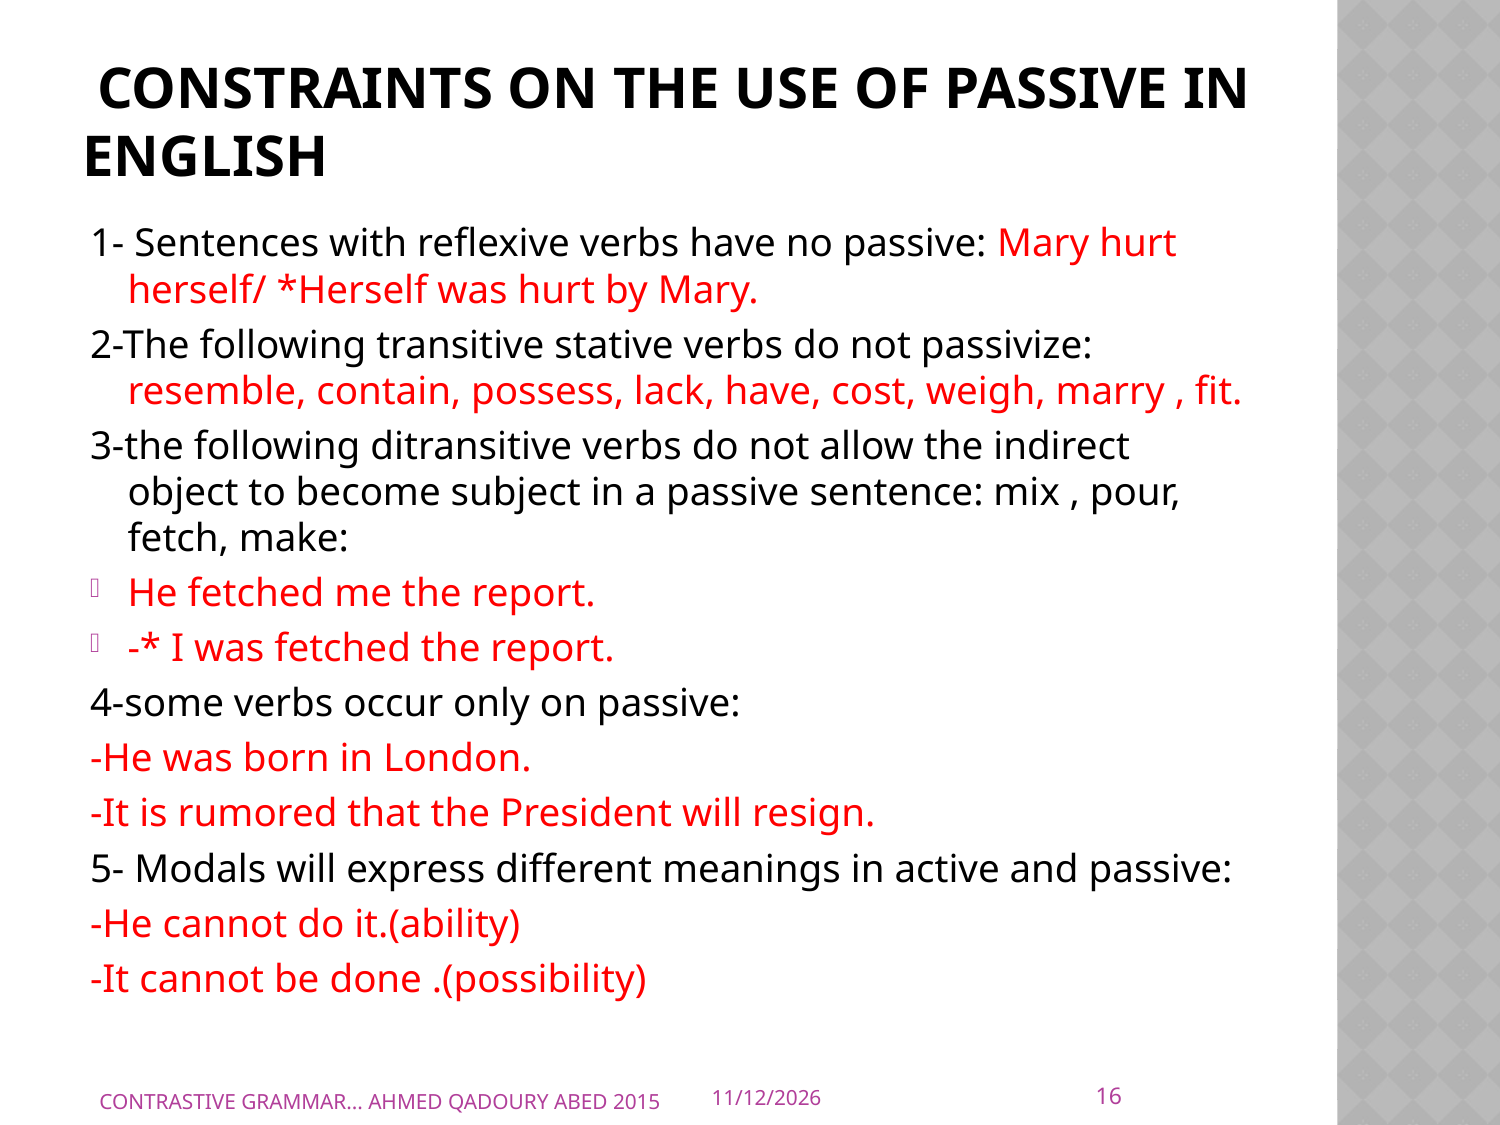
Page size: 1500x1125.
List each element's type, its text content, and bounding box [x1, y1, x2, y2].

list 1- Sentences with reflexive verbs have no passive: Mary hurt herself/ *Herself was hurt by Mary. 2-The following transitive stative verbs do not passivize: resemble, contain, possess, lack, have, cost, weigh, marry , fit. 3-the following ditransitive verbs do not allow the indirect object to become subject in a passive sentence: mix , pour, fetch, make: He fetched me the report. -* I was fetched the report. 4-some verbs occur only on passive: -He was born in London. -It is rumored that the President will resign. 5- Modals will express different meanings in active and passive: -He cannot do it.(ability) -It cannot be done .(possibility) [74, 210, 1263, 1102]
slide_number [696, 1075, 1025, 1114]
slide_number 16 [1025, 1075, 1123, 1113]
footer CONTRASTIVE GRAMMAR... AHMED QADOURY ABED 2015 [75, 1075, 675, 1114]
title CONSTRAINTS ON THE USE OF PASSIVE IN ENGLISH [75, 52, 1263, 188]
